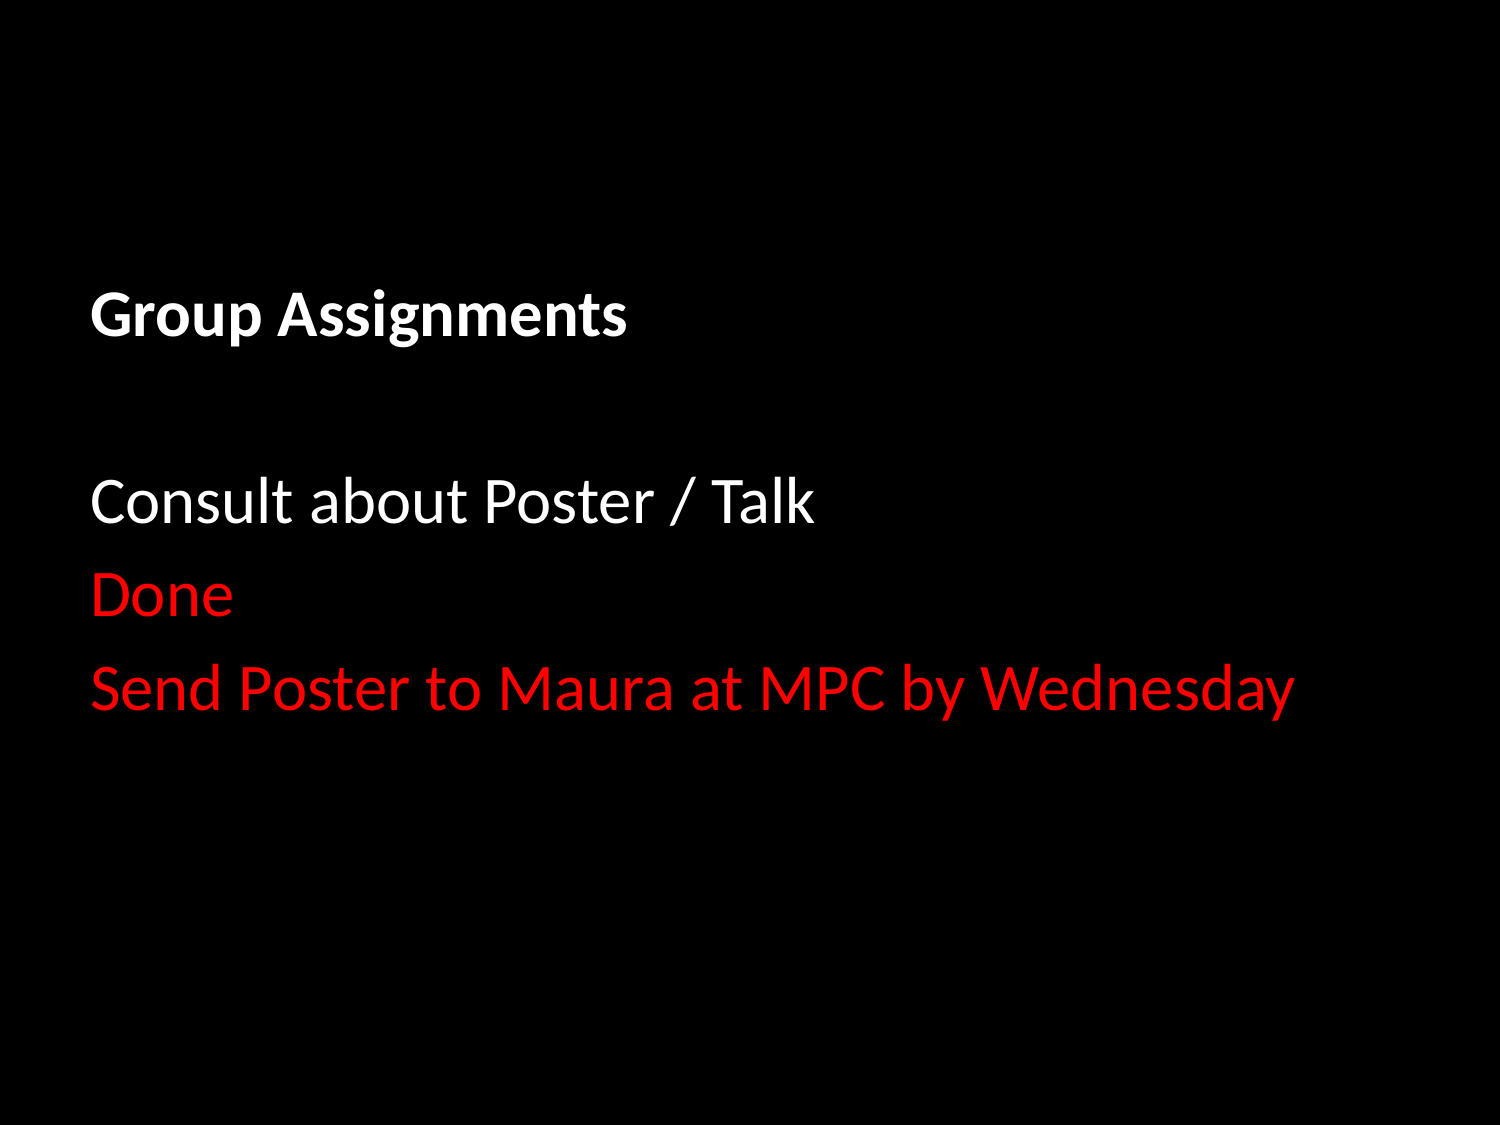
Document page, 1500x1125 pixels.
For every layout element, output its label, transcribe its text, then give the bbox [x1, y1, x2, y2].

list Group Assignments Consult about Poster / Talk Done Send Poster to Maura at MPC by Wednesday [75, 262, 1425, 1005]
